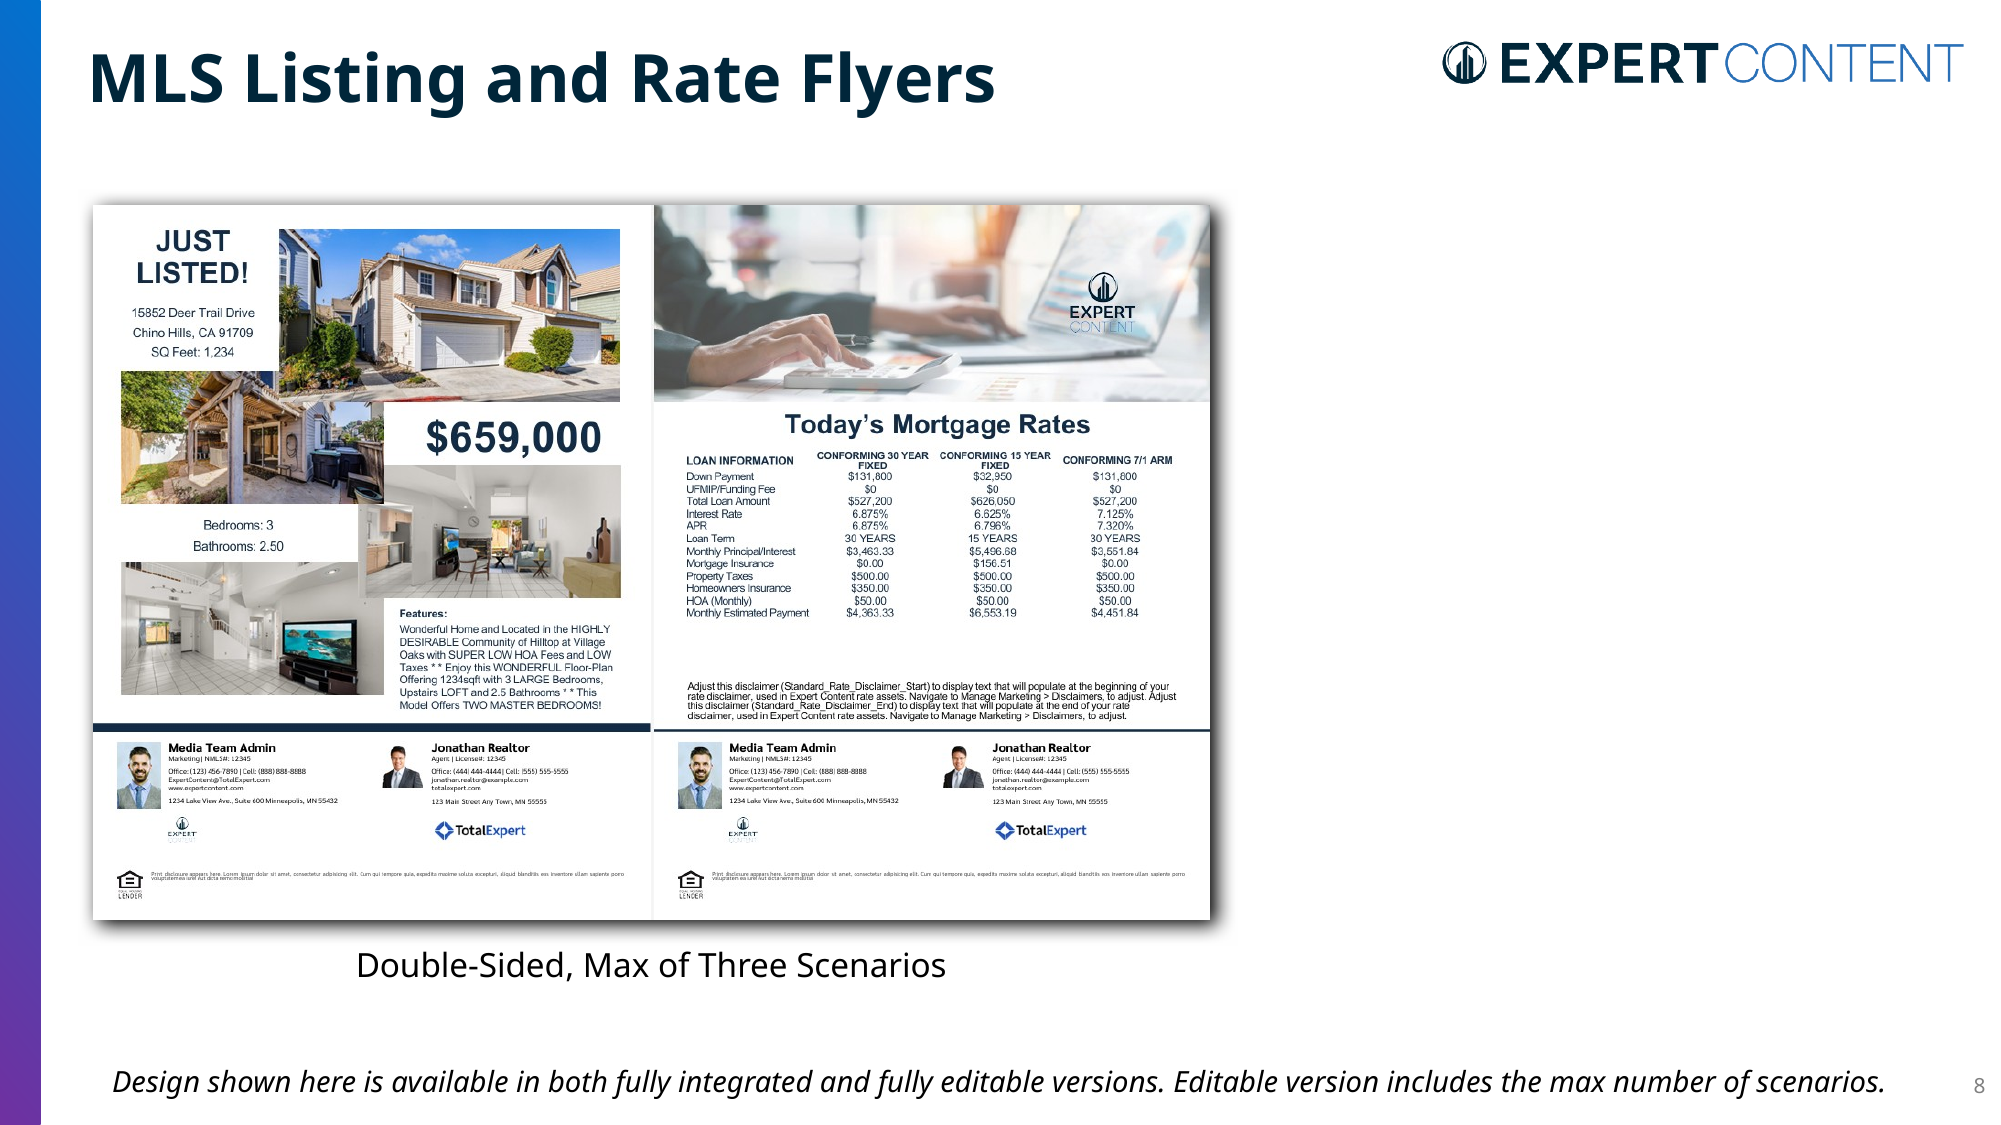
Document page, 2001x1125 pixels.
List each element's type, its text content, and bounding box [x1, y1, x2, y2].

picture [1446, 45, 1484, 76]
text_box Design shown here is available in both fully integrated and fully editable versions. Editable version includes the max number of scenarios. [70, 1055, 1930, 1106]
picture [1442, 41, 1964, 85]
picture [1442, 41, 1461, 58]
text_box Double-Sided, Max of Three Scenarios [330, 937, 973, 992]
picture [93, 205, 1210, 920]
text_box MLS Listing and Rate Flyers [72, 21, 1443, 124]
